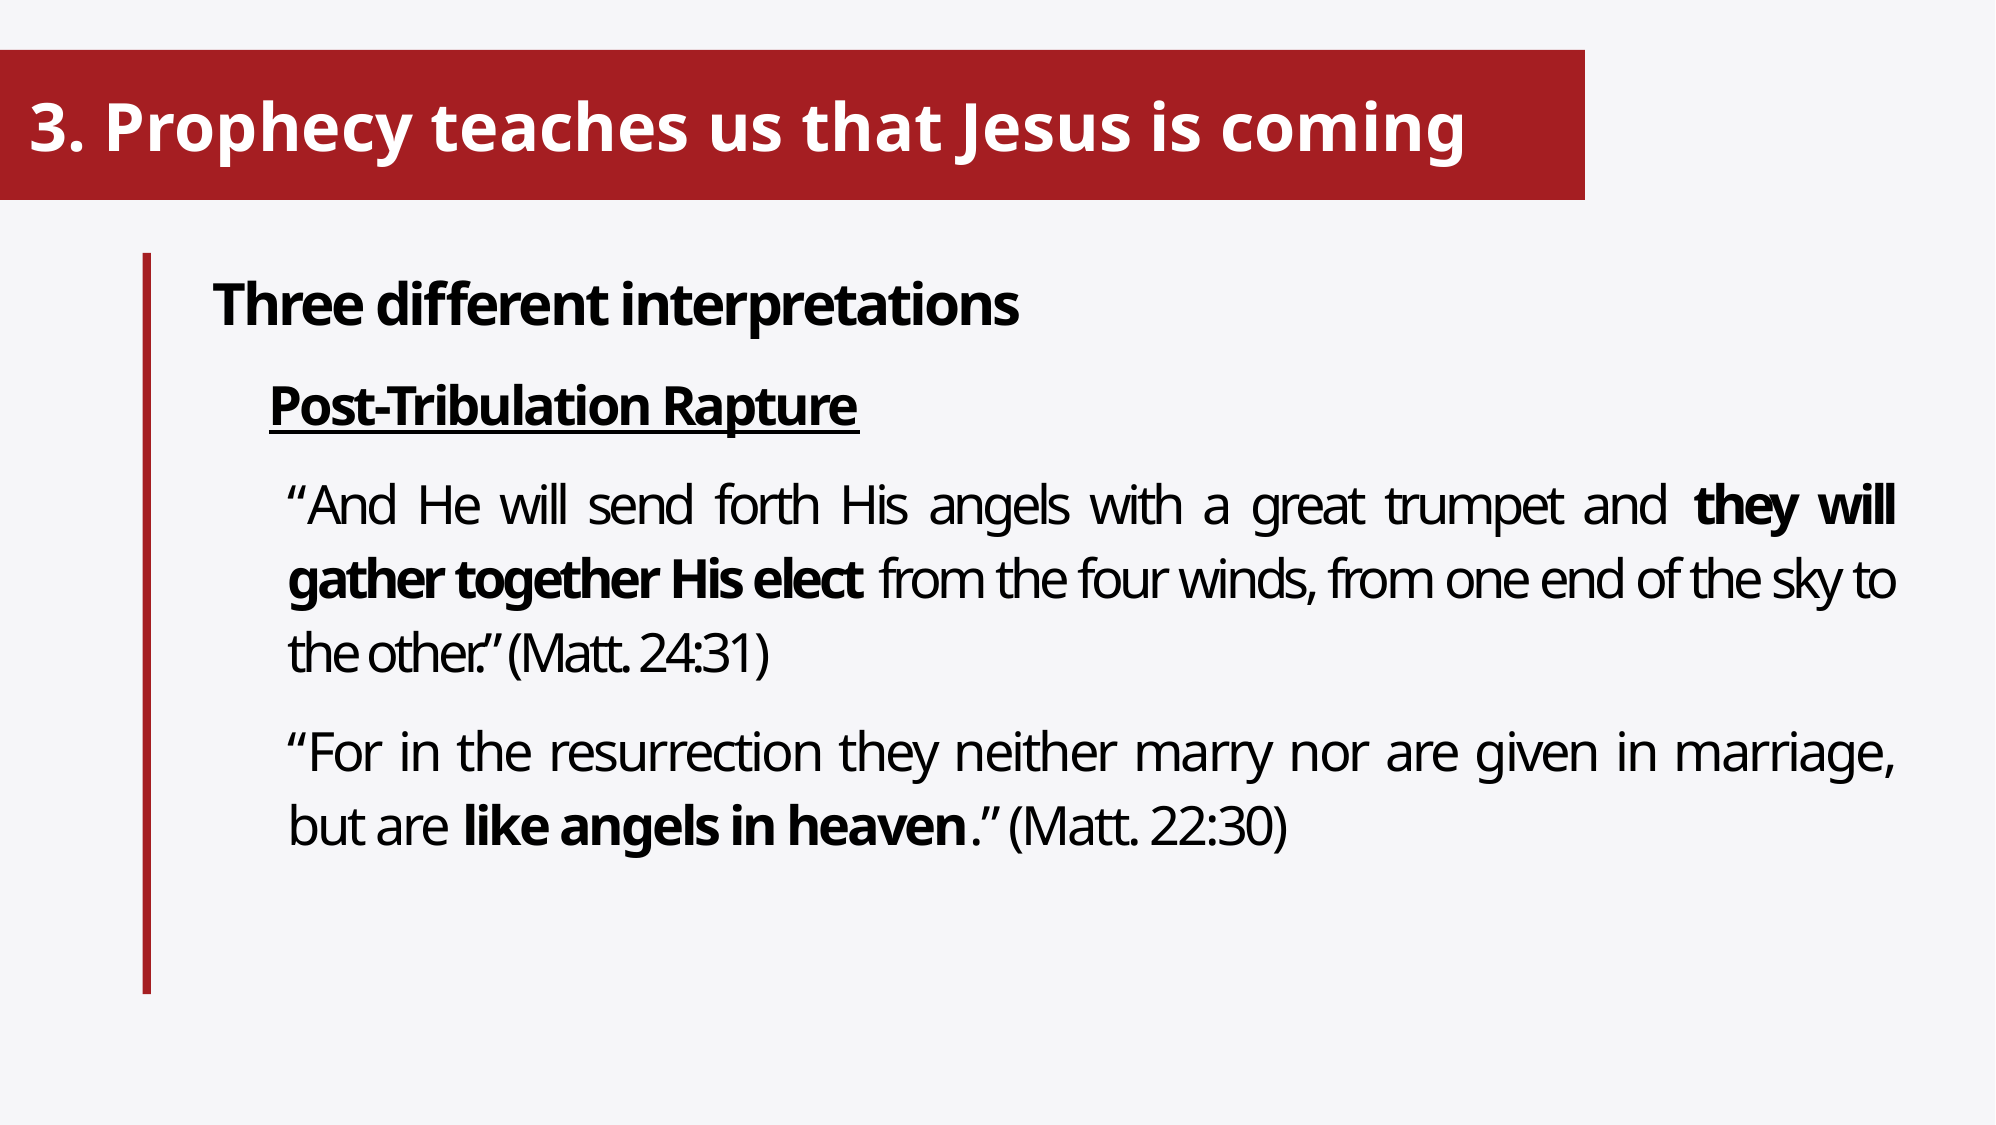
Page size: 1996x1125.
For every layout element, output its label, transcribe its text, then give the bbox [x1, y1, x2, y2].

subtitle Three different interpretations Post-Tribulation Rapture “And He will send forth His angels with a great trumpet and they will gather together His elect from the four winds, from one end of the sky to the other.” (Matt. 24:31) “For in the resurrection they neither marry nor are given in marriage, but are like angels in heaven.” (Matt. 22:30) [197, 249, 1910, 1000]
title 3. Prophecy teaches us that Jesus is coming [14, 62, 1810, 188]
